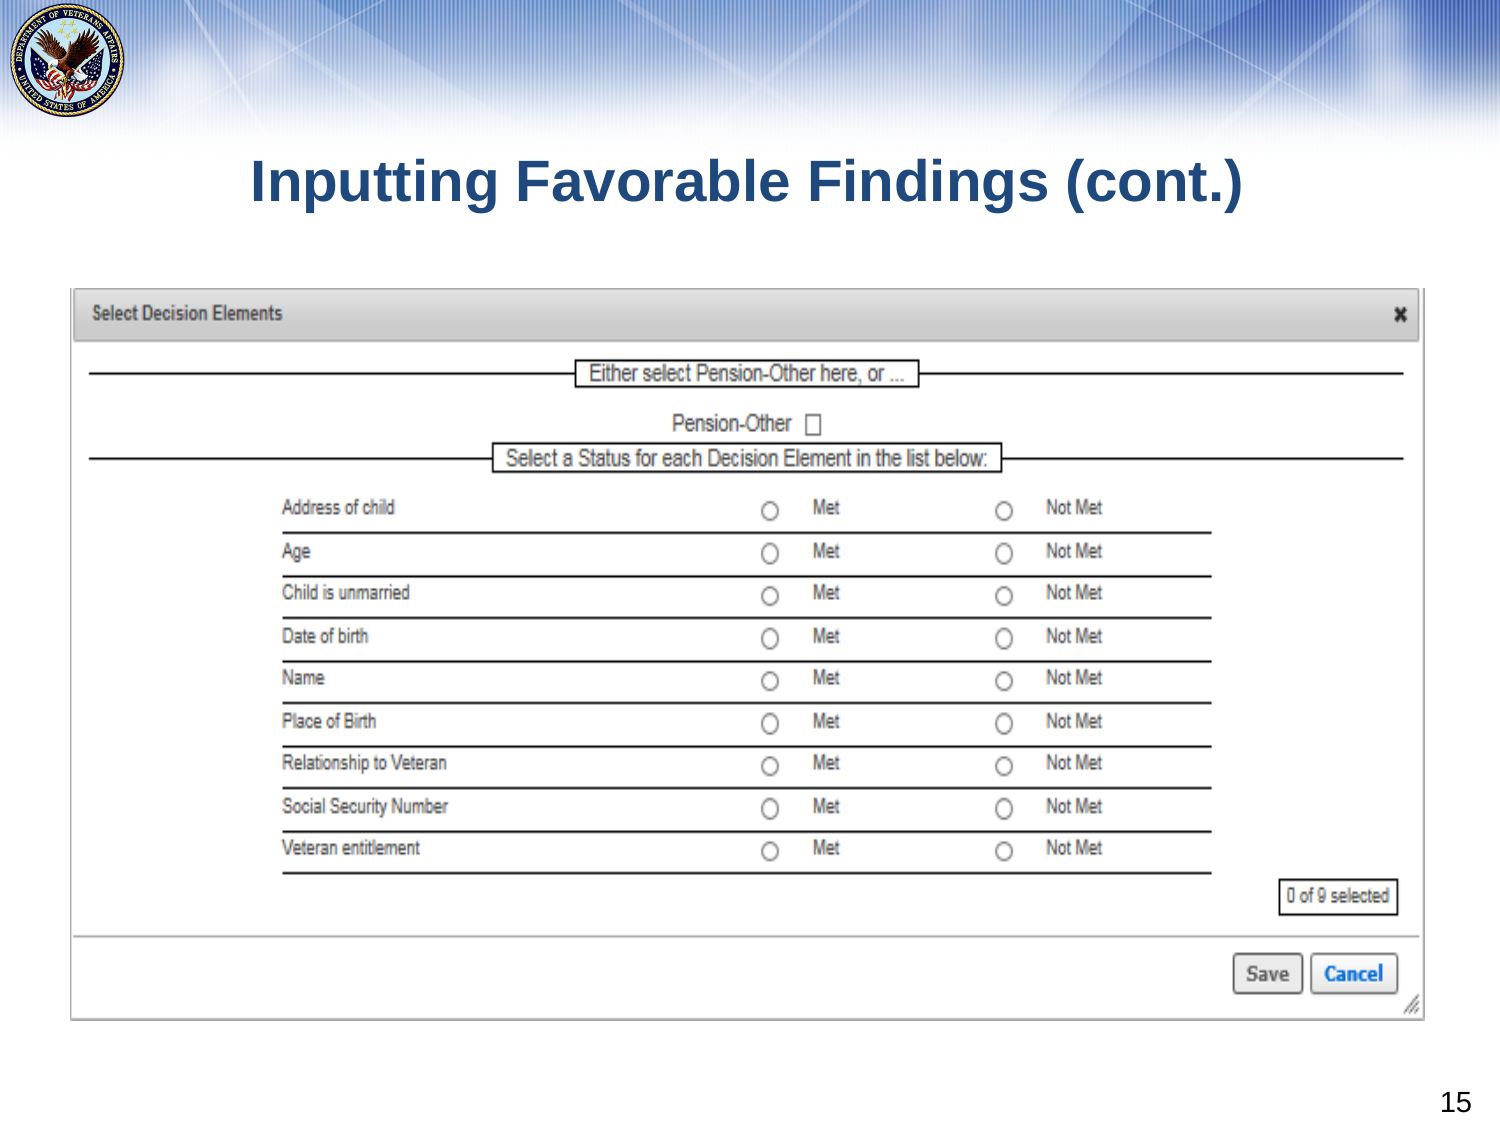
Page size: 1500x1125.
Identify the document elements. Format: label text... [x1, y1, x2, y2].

picture [0, 0, 1500, 1062]
slide_number 15 [1136, 1083, 1487, 1125]
title Inputting Favorable Findings (cont.) [70, 135, 1425, 246]
